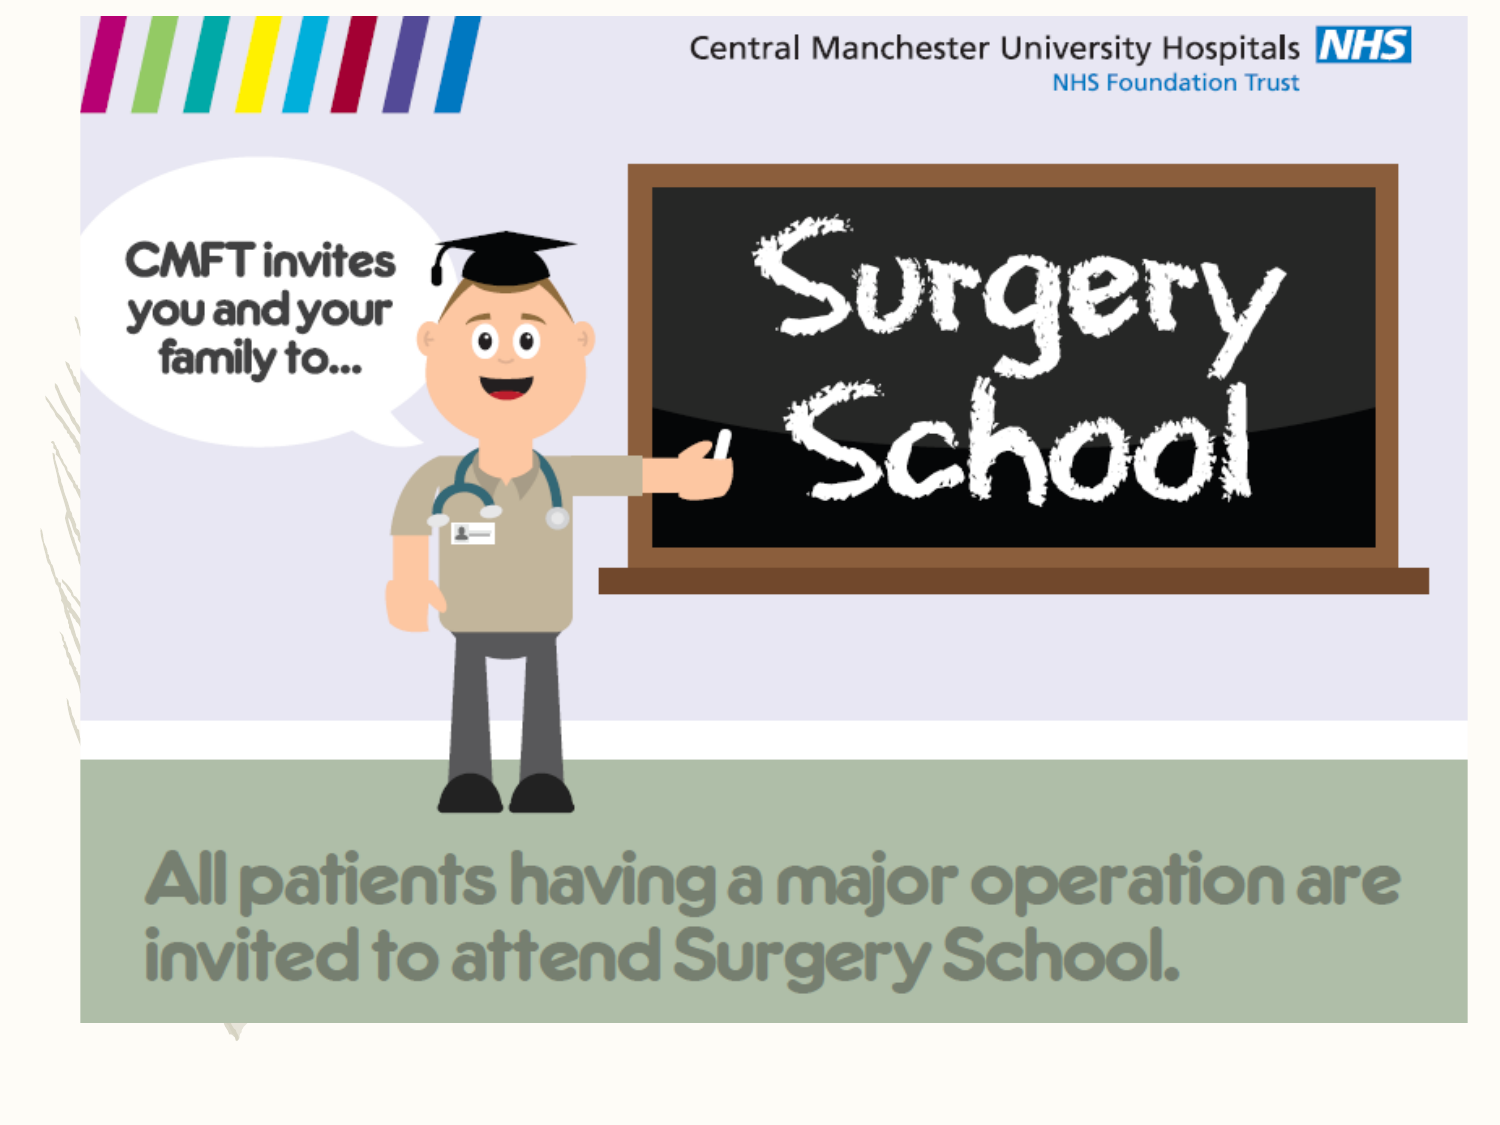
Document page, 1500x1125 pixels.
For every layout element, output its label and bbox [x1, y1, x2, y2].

picture [80, 15, 1468, 1023]
